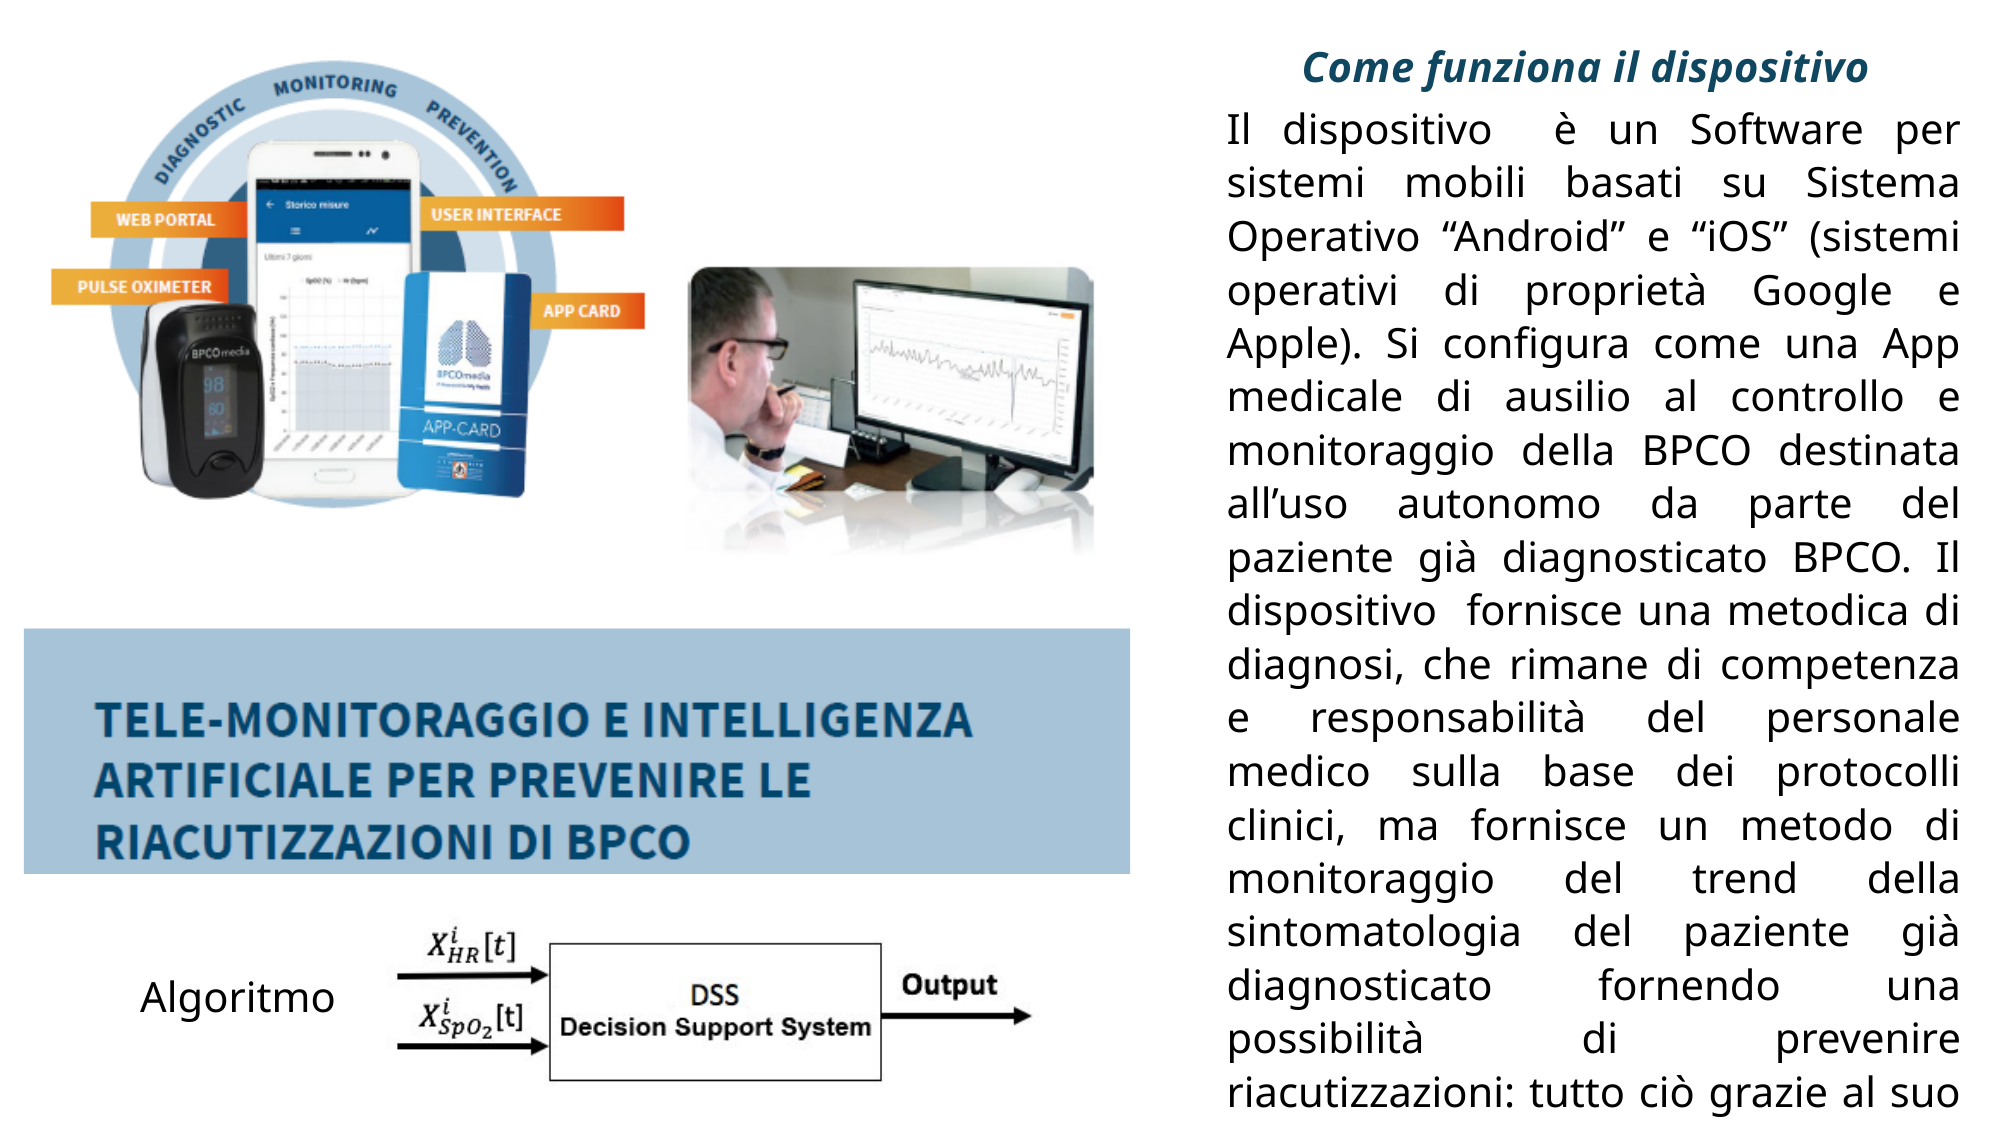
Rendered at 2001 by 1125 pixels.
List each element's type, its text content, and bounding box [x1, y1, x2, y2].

text_box Come funziona il dispositivo Il dispositivo è un Software per sistemi mobili basati su Sistema Operativo “Android” e “iOS” (sistemi operativi di proprietà Google e Apple). Si configura come una App medicale di ausilio al controllo e monitoraggio della BPCO destinata all’uso autonomo da parte del paziente già diagnosticato BPCO. Il dispositivo fornisce una metodica di diagnosi, che rimane di competenza e responsabilità del personale medico sulla base dei protocolli clinici, ma fornisce un metodo di monitoraggio del trend della sintomatologia del paziente già diagnosticato fornendo una possibilità di prevenire riacutizzazioni: tutto ciò grazie al suo Algoritmo Predittivo. [1211, 29, 1976, 1125]
text_box Algoritmo [125, 963, 351, 1028]
picture [23, 29, 1131, 875]
picture [387, 916, 1043, 1087]
